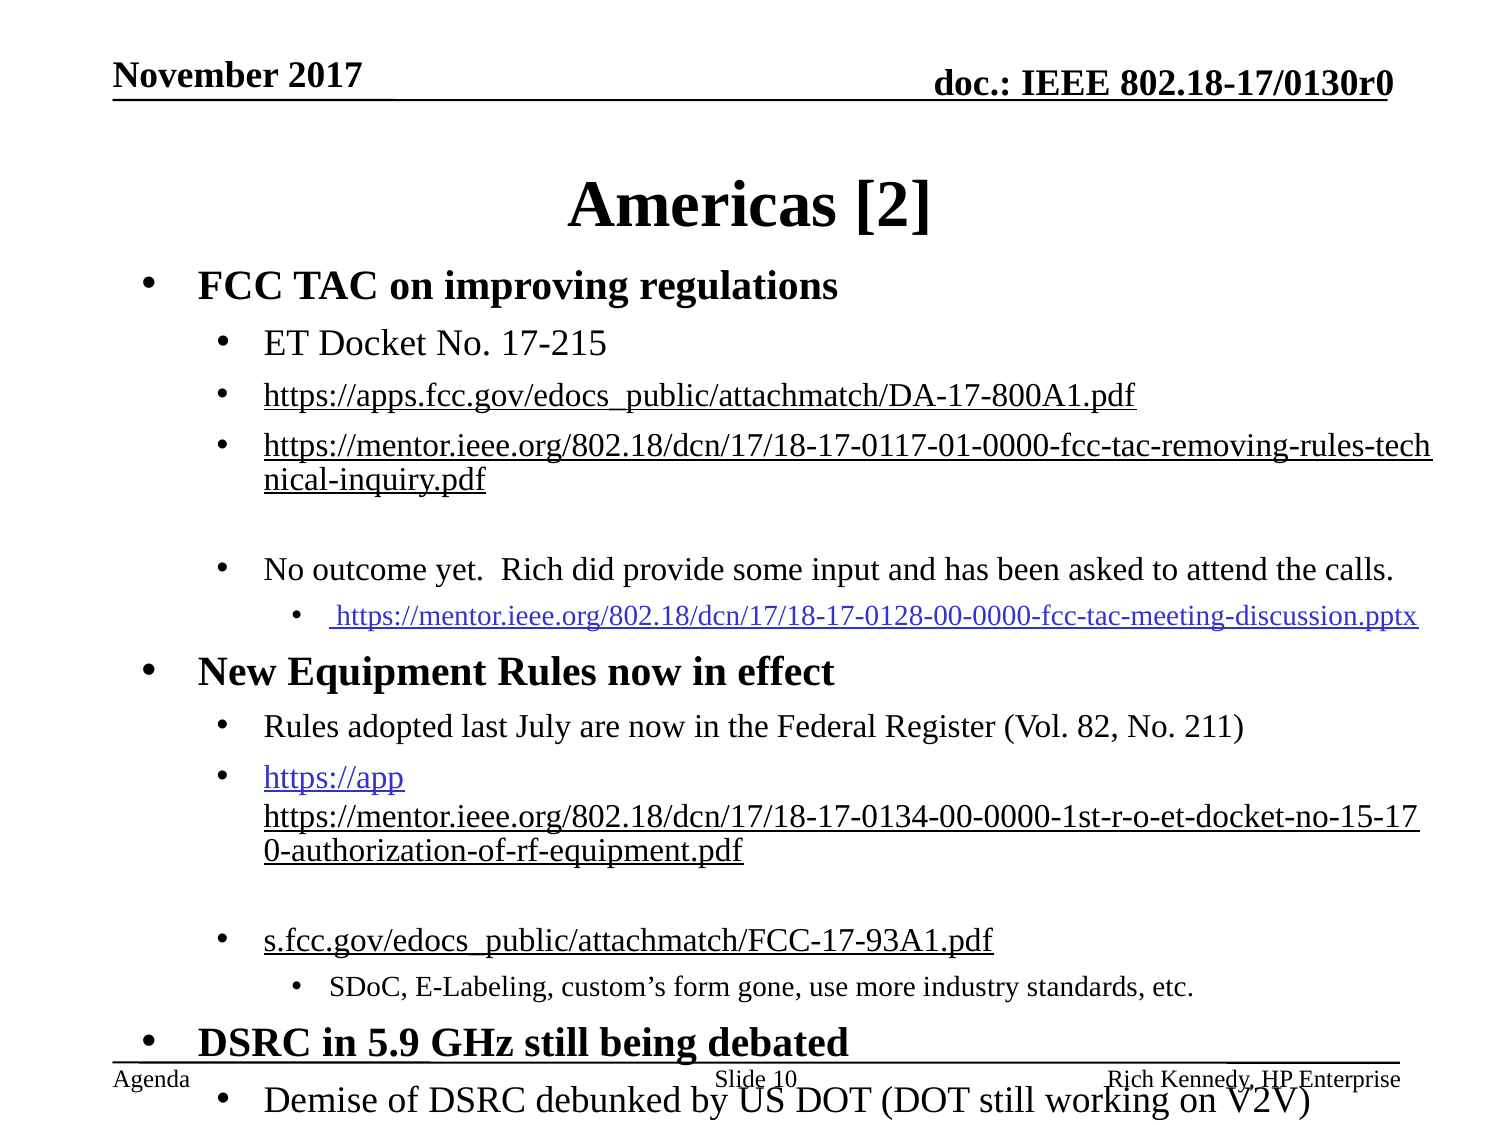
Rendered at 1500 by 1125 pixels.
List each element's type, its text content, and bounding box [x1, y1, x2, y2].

list FCC TAC on improving regulations ET Docket No. 17-215 https://apps.fcc.gov/edocs_public/attachmatch/DA-17-800A1.pdf https://mentor.ieee.org/802.18/dcn/17/18-17-0117-01-0000-fcc-tac-removing-rules-technical-inquiry.pdf No outcome yet. Rich did provide some input and has been asked to attend the calls. https://mentor.ieee.org/802.18/dcn/17/18-17-0128-00-0000-fcc-tac-meeting-discussion.pptx New Equipment Rules now in effect Rules adopted last July are now in the Federal Register (Vol. 82, No. 211) https://apphttps://mentor.ieee.org/802.18/dcn/17/18-17-0134-00-0000-1st-r-o-et-docket-no-15-170-authorization-of-rf-equipment.pdf s.fcc.gov/edocs_public/attachmatch/FCC-17-93A1.pdf SDoC, E-Labeling, custom’s form gone, use more industry standards, etc. DSRC in 5.9 GHz still being debated Demise of DSRC debunked by US DOT (DOT still working on V2V) [126, 249, 1451, 925]
title Americas [2] [112, 112, 1388, 288]
footer Rich Kennedy, HP Enterprise [878, 1061, 1402, 1093]
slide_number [112, 49, 463, 95]
slide_number Slide 10 [712, 1061, 800, 1123]
